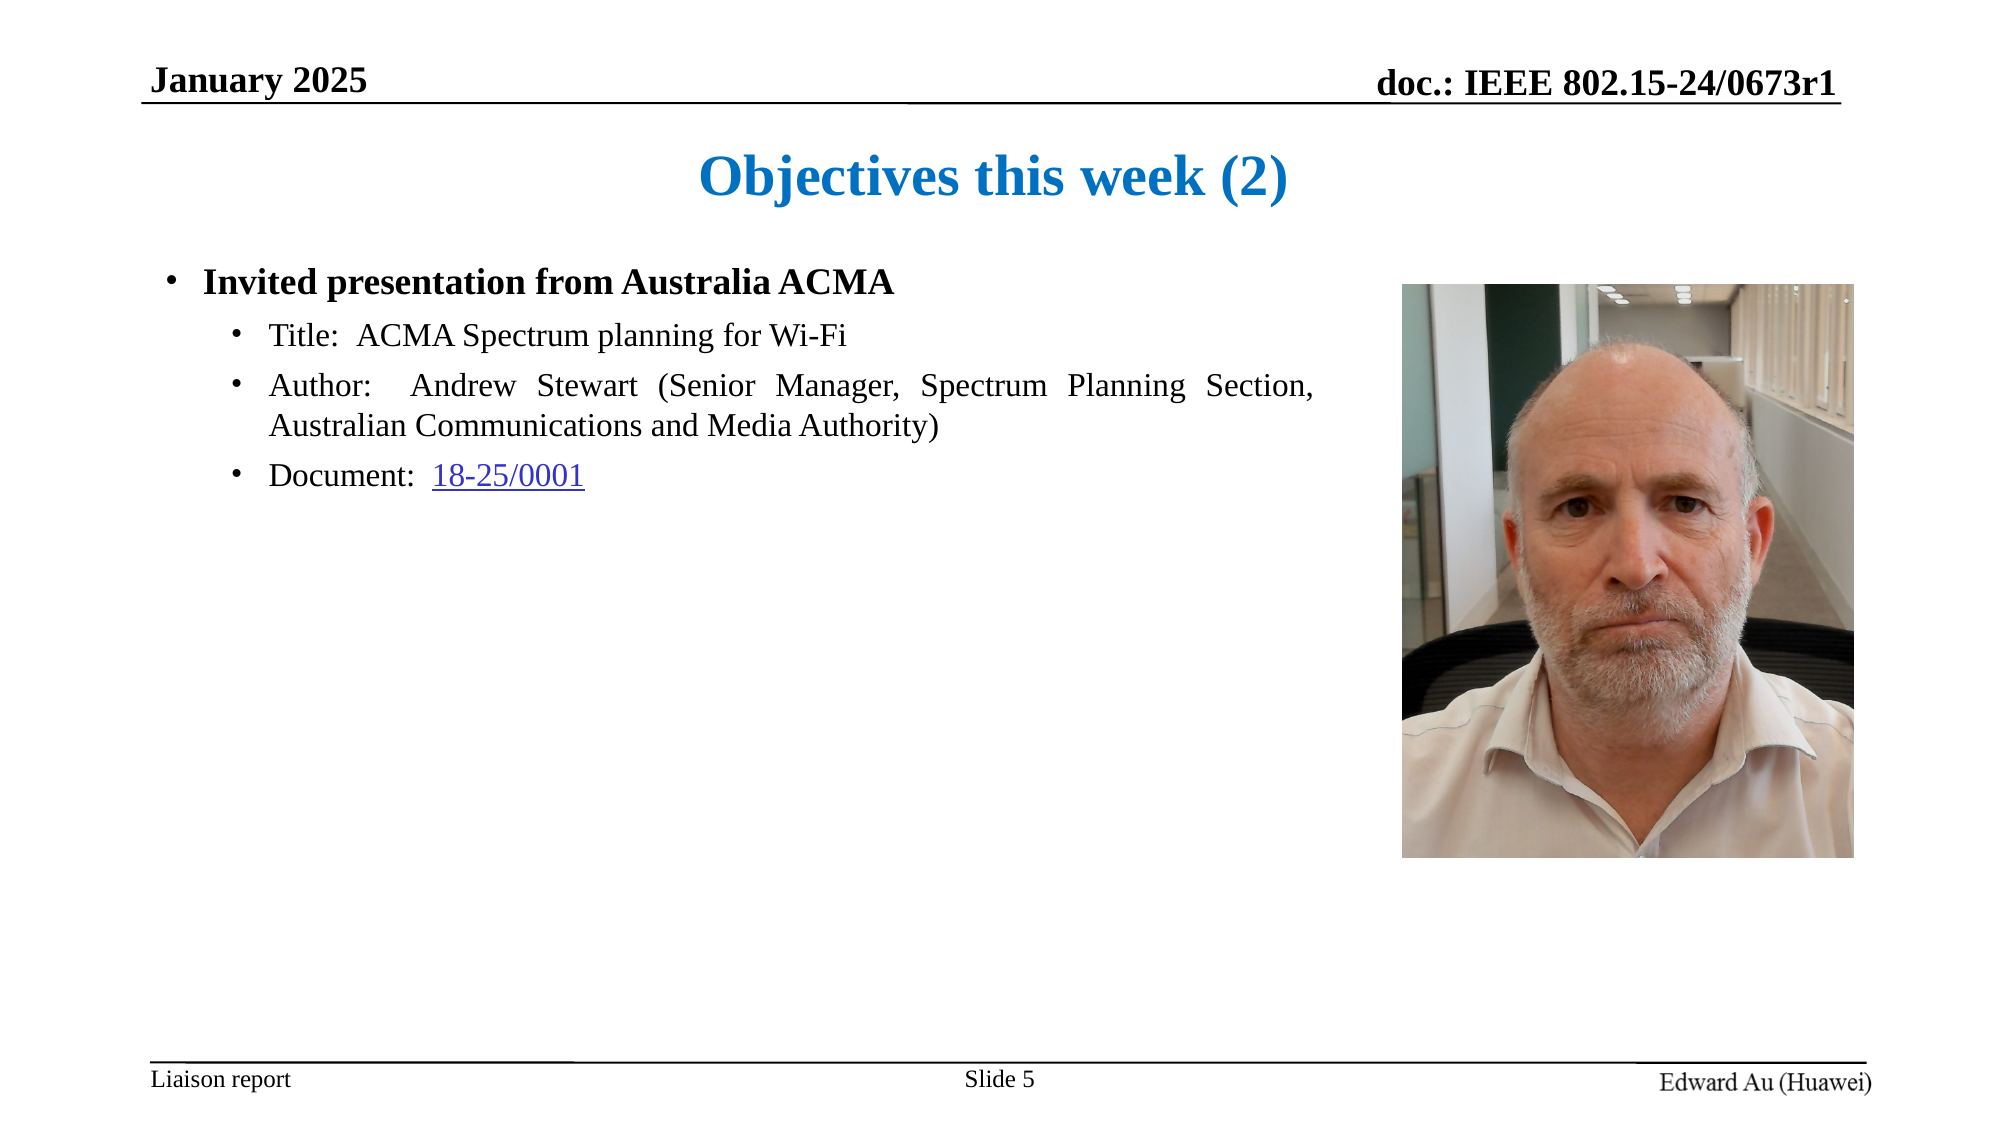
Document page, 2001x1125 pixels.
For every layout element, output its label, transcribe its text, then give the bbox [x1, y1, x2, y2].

picture [1174, 1058, 1887, 1113]
title Objectives this week (2) [137, 99, 1851, 246]
picture [1401, 283, 1854, 859]
slide_number Slide 5 [933, 1061, 1067, 1123]
list Invited presentation from Australia ACMA Title: ACMA Spectrum planning for Wi-Fi Author: Andrew Stewart (Senior Manager, Spectrum Planning Section, Australian Communications and Media Authority) Document: 18-25/0001 [149, 249, 1351, 988]
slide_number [149, 54, 651, 99]
